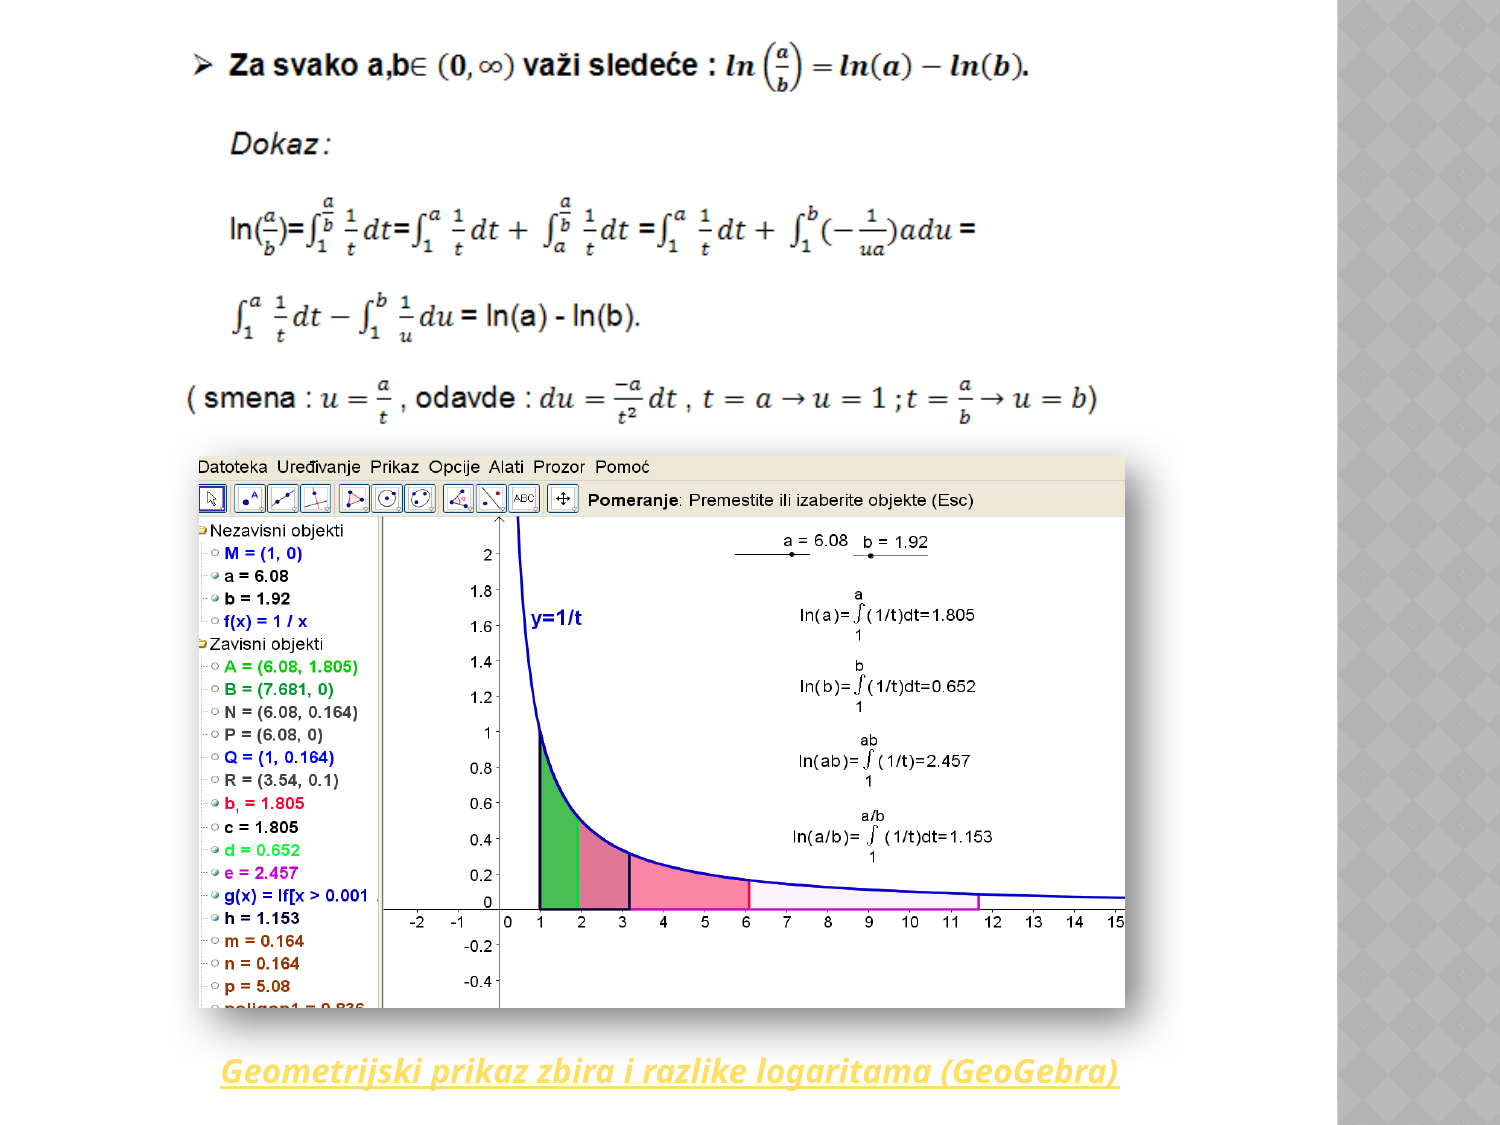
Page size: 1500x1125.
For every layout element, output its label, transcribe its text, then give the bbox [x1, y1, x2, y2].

text_box Geometrijski prikaz zbira i razlike logaritama (GeoGebra) [205, 1042, 1135, 1103]
picture [163, 23, 1140, 1009]
